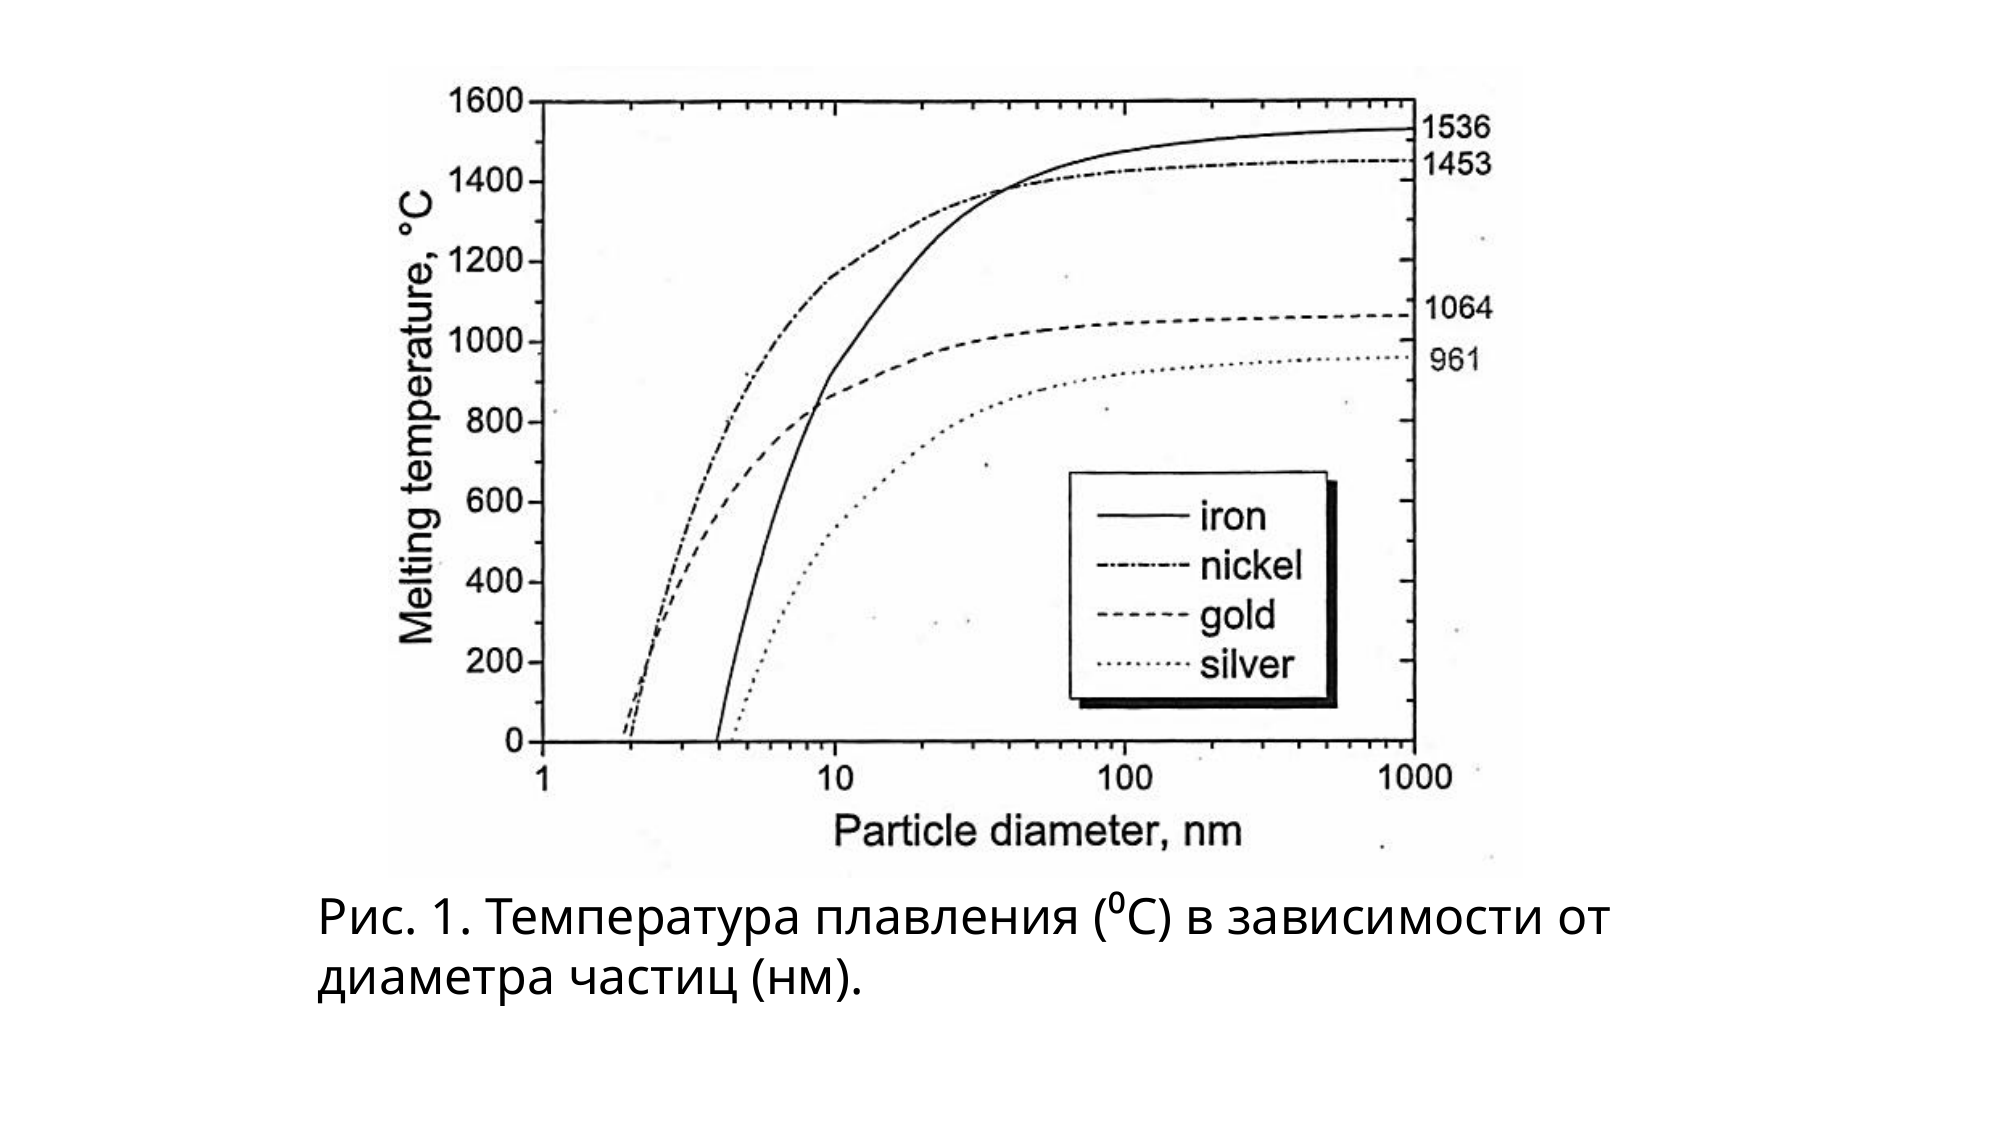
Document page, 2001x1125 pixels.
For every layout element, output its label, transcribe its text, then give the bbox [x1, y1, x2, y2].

picture [388, 66, 1523, 878]
text_box Рис. 1. Температура плавления (⁰C) в зависимости от диаметра частиц (нм). [303, 877, 1697, 1012]
